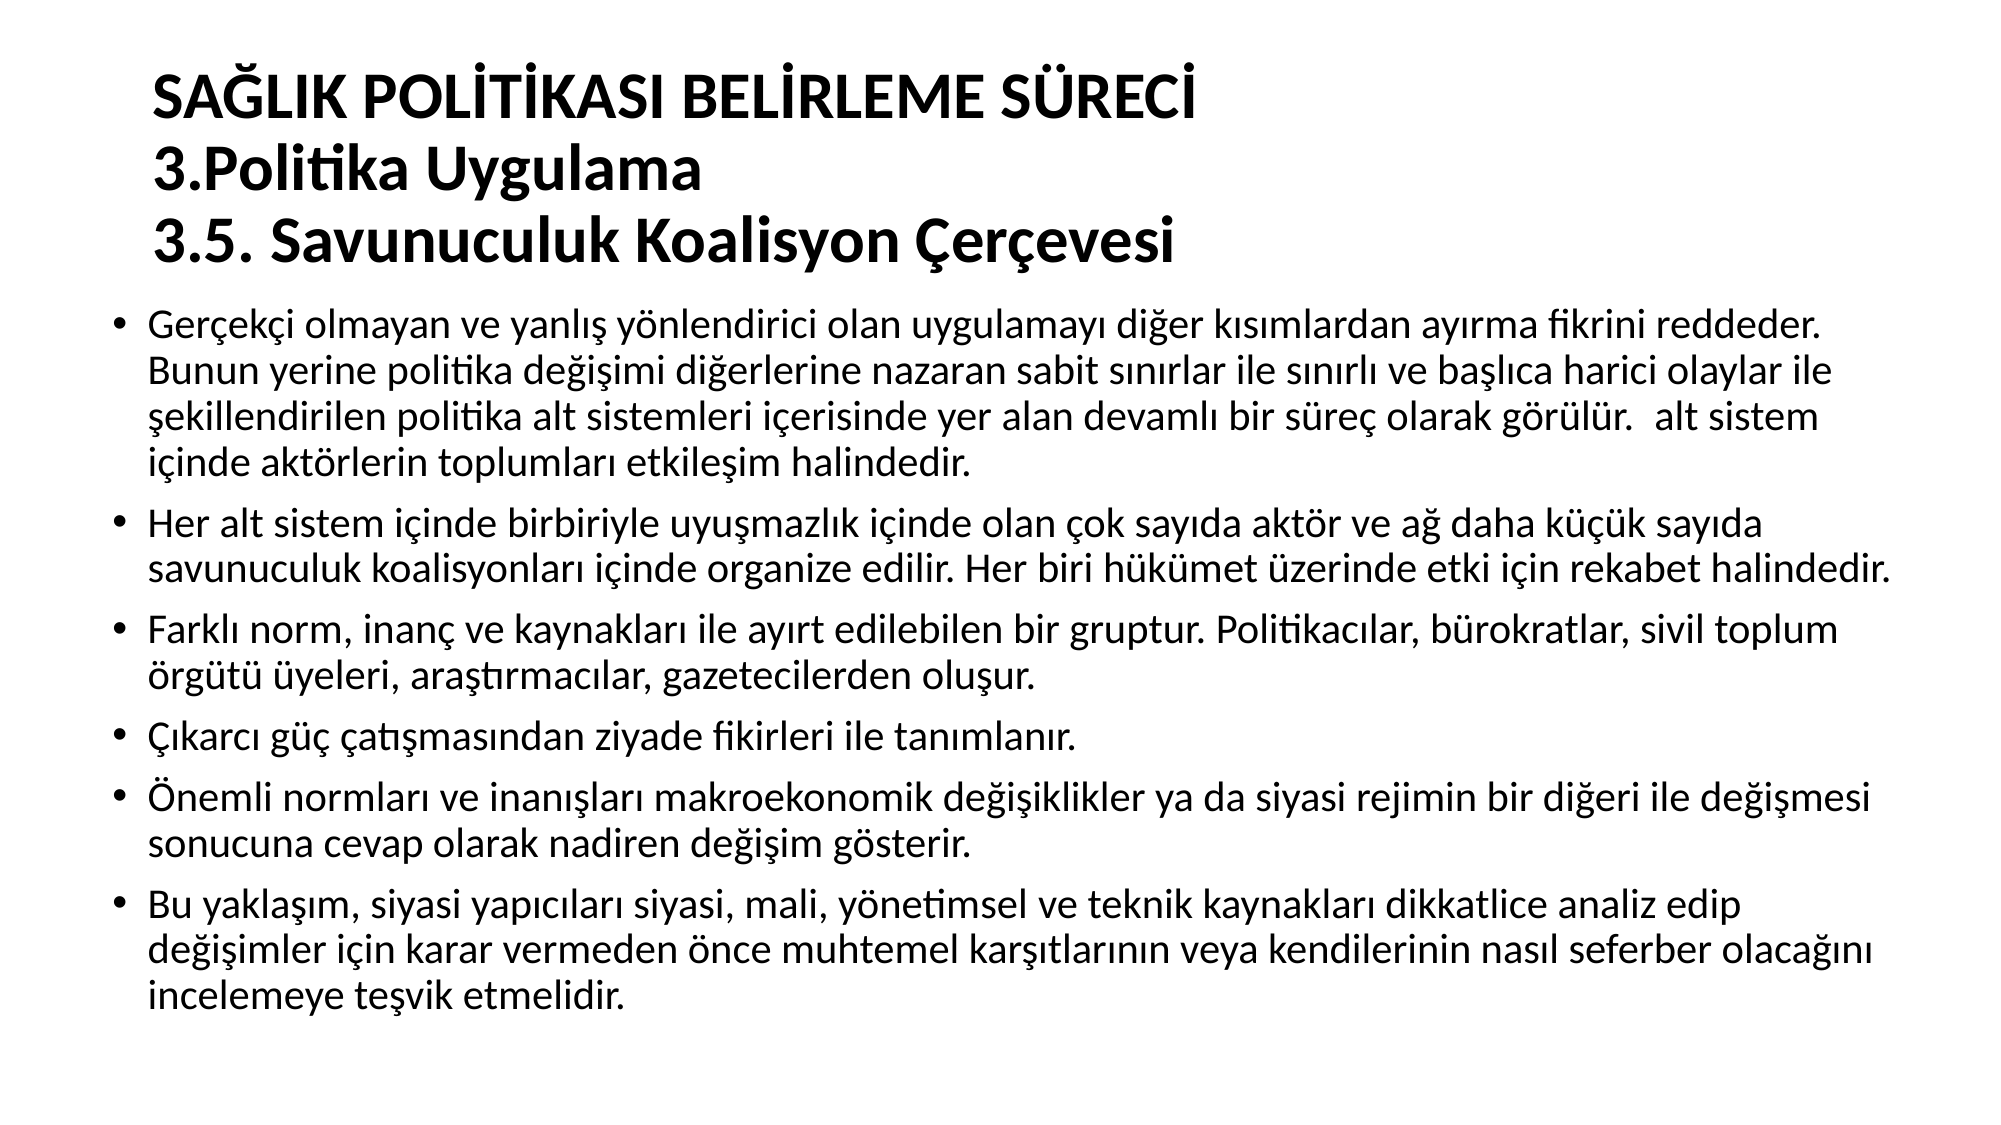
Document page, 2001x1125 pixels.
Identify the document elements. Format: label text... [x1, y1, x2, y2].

list Gerçekçi olmayan ve yanlış yönlendirici olan uygulamayı diğer kısımlardan ayırma fikrini reddeder. Bunun yerine politika değişimi diğerlerine nazaran sabit sınırlar ile sınırlı ve başlıca harici olaylar ile şekillendirilen politika alt sistemleri içerisinde yer alan devamlı bir süreç olarak görülür. alt sistem içinde aktörlerin toplumları etkileşim halindedir. Her alt sistem içinde birbiriyle uyuşmazlık içinde olan çok sayıda aktör ve ağ daha küçük sayıda savunuculuk koalisyonları içinde organize edilir. Her biri hükümet üzerinde etki için rekabet halindedir. Farklı norm, inanç ve kaynakları ile ayırt edilebilen bir gruptur. Politikacılar, bürokratlar, sivil toplum örgütü üyeleri, araştırmacılar, gazetecilerden oluşur. Çıkarcı güç çatışmasından ziyade fikirleri ile tanımlanır. Önemli normları ve inanışları makroekonomik değişiklikler ya da siyasi rejimin bir diğeri ile değişmesi sonucuna cevap olarak nadiren değişim gösterir. Bu yaklaşım, siyasi yapıcıları siyasi, mali, yönetimsel ve teknik kaynakları dikkatlice analiz edip değişimler için karar vermeden önce muhtemel karşıtlarının veya kendilerinin nasıl seferber olacağını incelemeye teşvik etmelidir. [97, 294, 1910, 1066]
title SAĞLIK POLİTİKASI BELİRLEME SÜRECİ 3.Politika Uygulama 3.5. Savunuculuk Koalisyon Çerçevesi [137, 59, 1863, 278]
